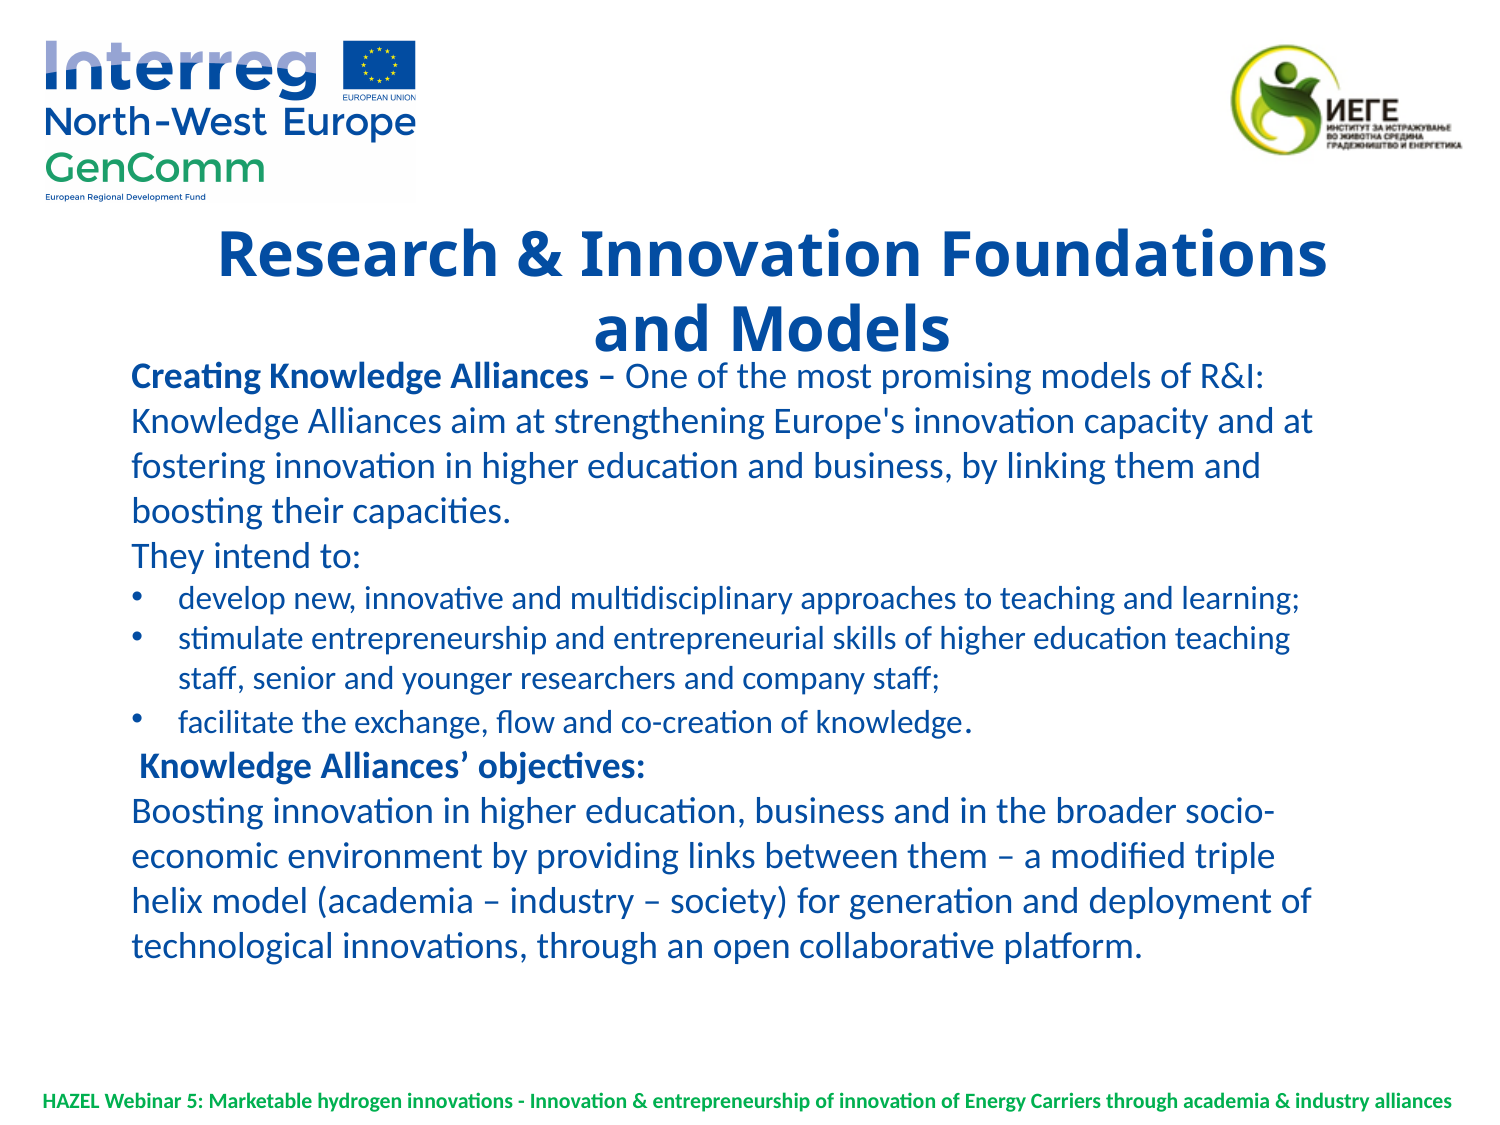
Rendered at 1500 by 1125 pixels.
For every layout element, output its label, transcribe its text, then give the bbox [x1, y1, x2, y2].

picture [45, 40, 416, 203]
text_box Research & Innovation Foundations and Models [161, 206, 1384, 371]
text_box HAZEL Webinar 5: Marketable hydrogen innovations - Innovation & entrepreneurship of innovation of Energy Carriers through academia & industry alliances [0, 1079, 1500, 1125]
picture [1209, 0, 1500, 206]
text_box Creating Knowledge Alliances – One of the most promising models of R&I: Knowledge Alliances aim at strengthening Europe's innovation capacity and at fostering innovation in higher education and business, by linking them and boosting their capacities. They intend to: develop new, innovative and multidisciplinary approaches to teaching and learning; stimulate entrepreneurship and entrepreneurial skills of higher education teaching staff, senior and younger researchers and company staff; facilitate the exchange, flow and co-creation of knowledge. Knowledge Alliances’ objectives: Boosting innovation in higher education, business and in the broader socio-economic environment by providing links between them – a modified triple helix model (academia – industry – society) for generation and deployment of technological innovations, through an open collaborative platform. [116, 343, 1355, 974]
